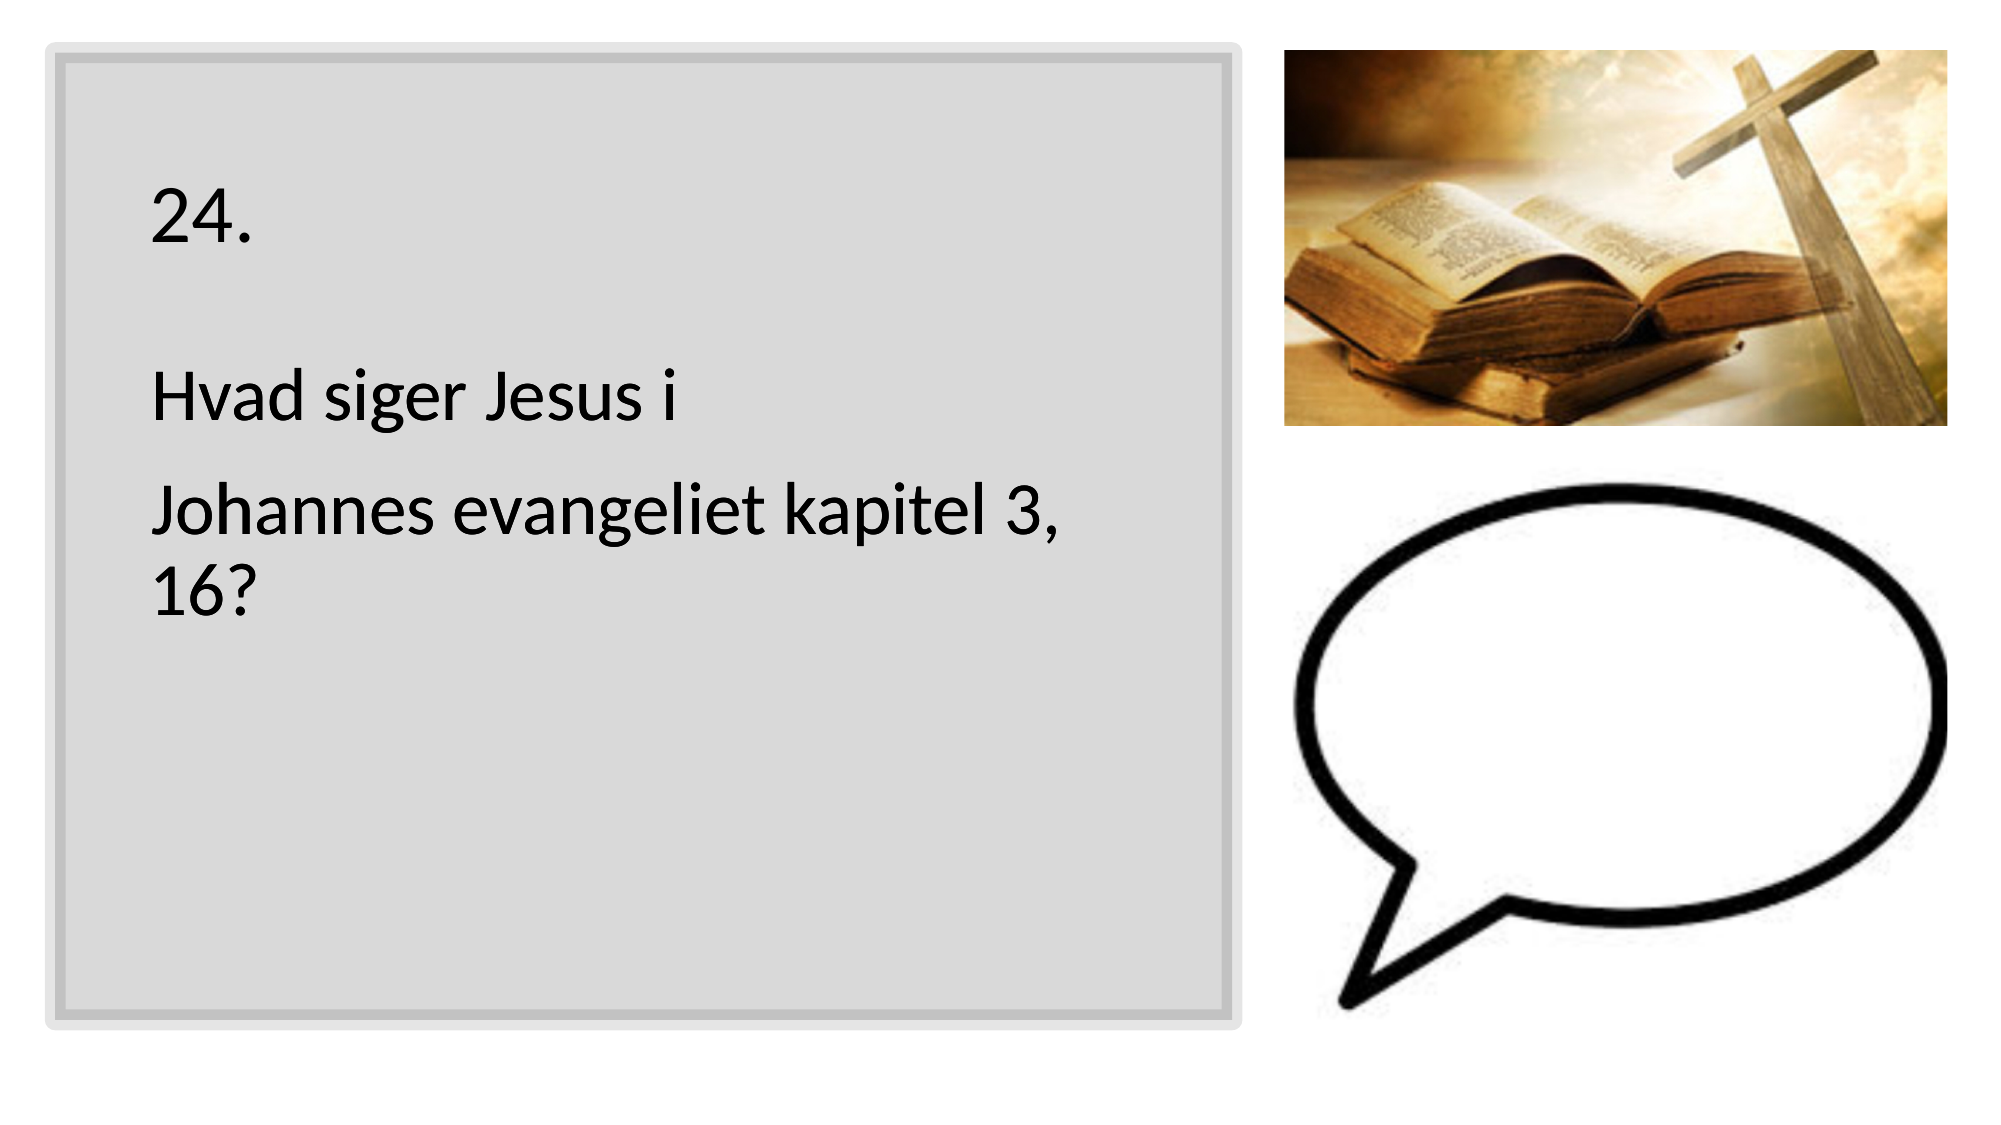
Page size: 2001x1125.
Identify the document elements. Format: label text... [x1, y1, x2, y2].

title 24. [134, 105, 1153, 326]
text_box Hvad siger Jesus i Johannes evangeliet kapitel 3, 16? [134, 348, 1153, 943]
text_box [54, 52, 1233, 1021]
picture [1284, 463, 1948, 1020]
picture [1284, 50, 1948, 426]
